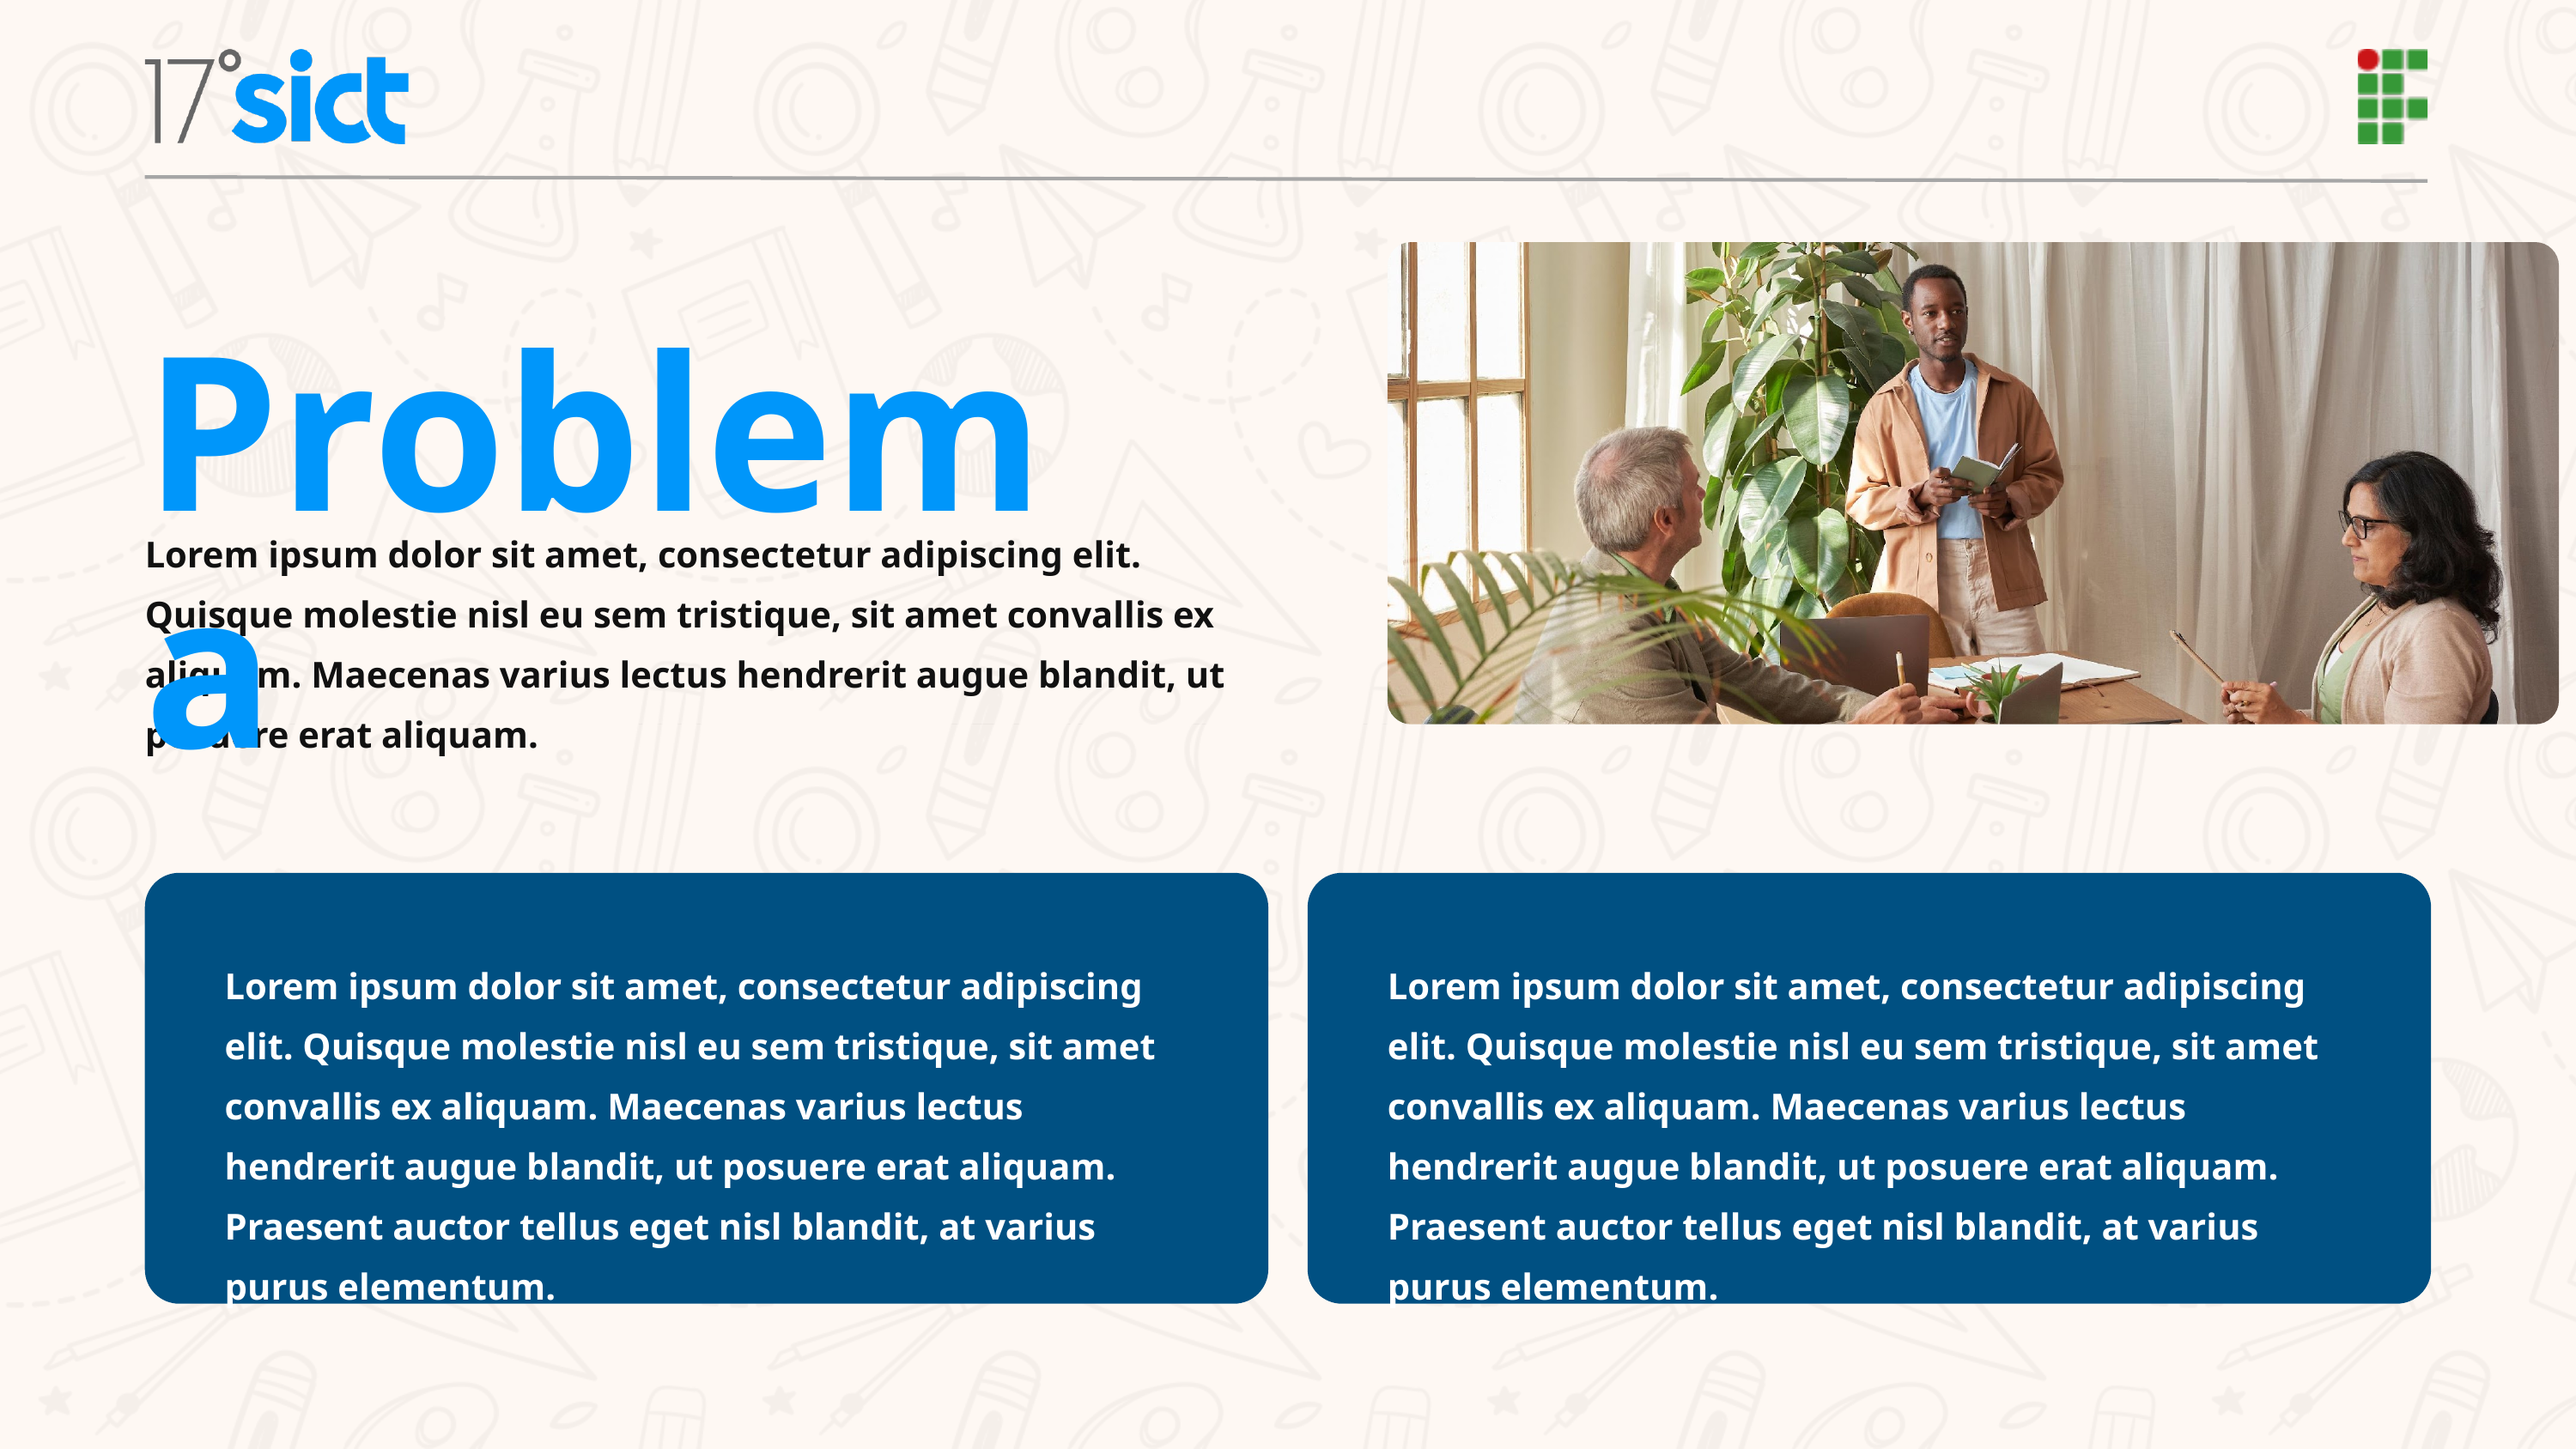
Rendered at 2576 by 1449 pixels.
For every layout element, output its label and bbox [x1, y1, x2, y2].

text_box [0, 0, 2576, 1449]
text_box [1307, 846, 2432, 1304]
text_box [144, 846, 1269, 1304]
text_box [144, 49, 2428, 181]
